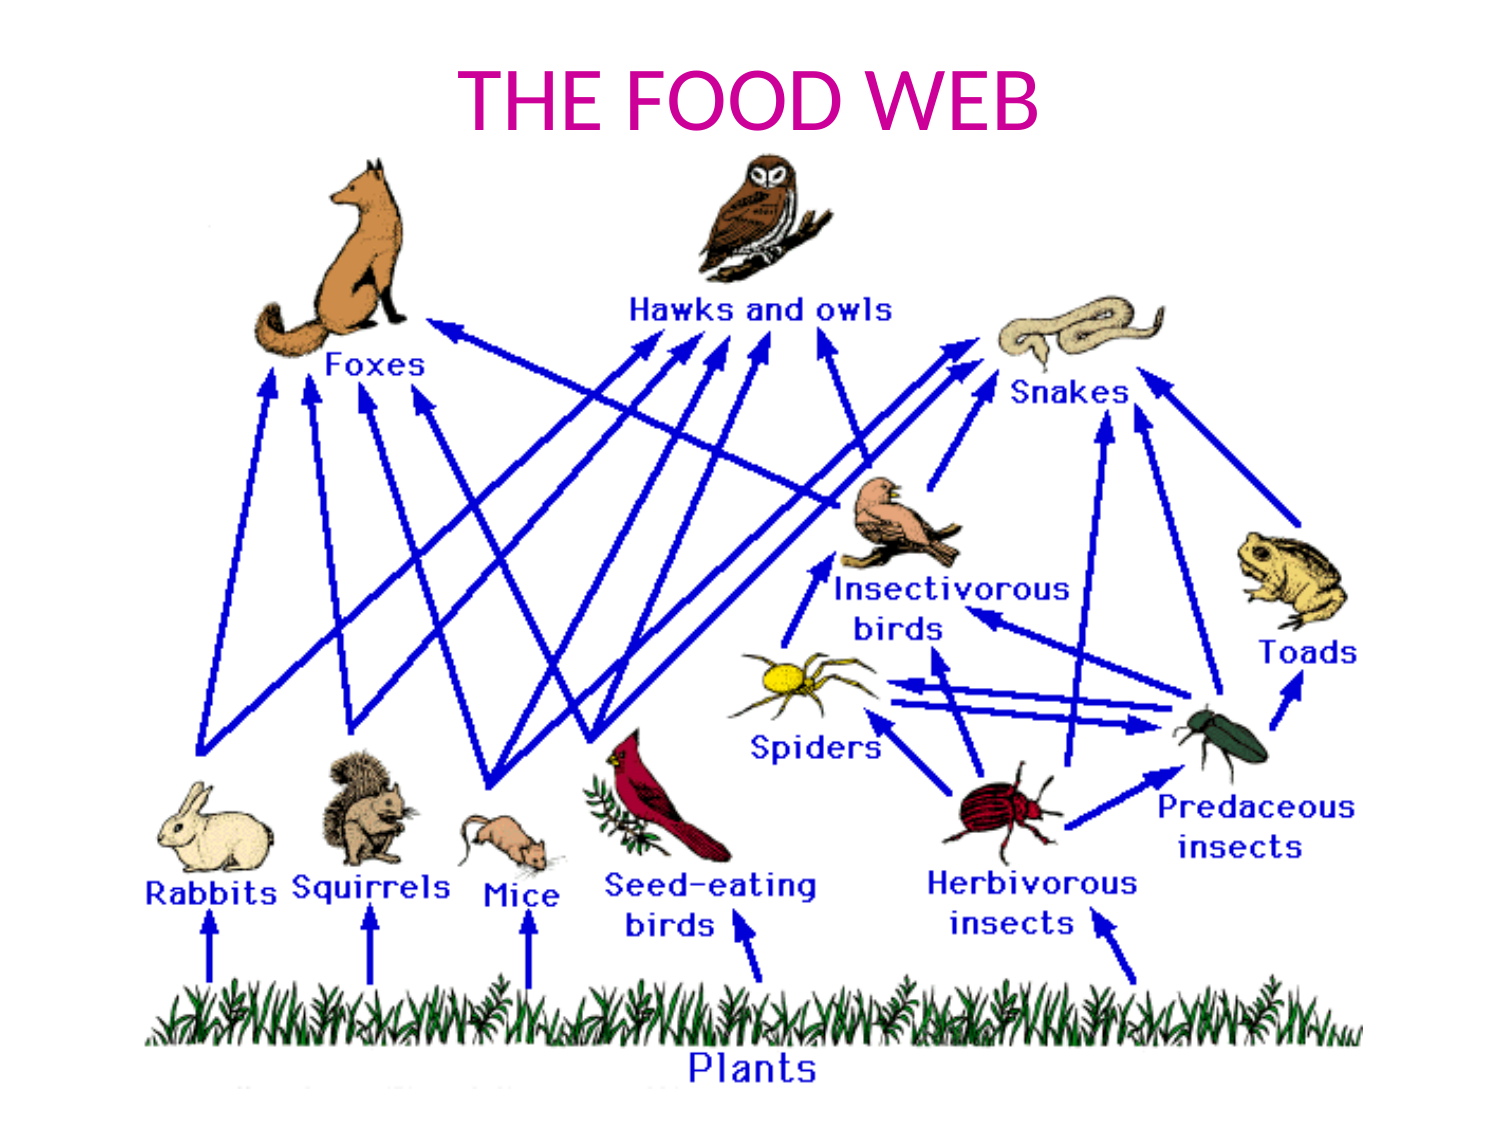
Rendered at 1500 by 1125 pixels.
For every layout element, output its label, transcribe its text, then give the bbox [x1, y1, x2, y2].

picture [137, 137, 1363, 1089]
title THE FOOD WEB [75, 0, 1425, 188]
